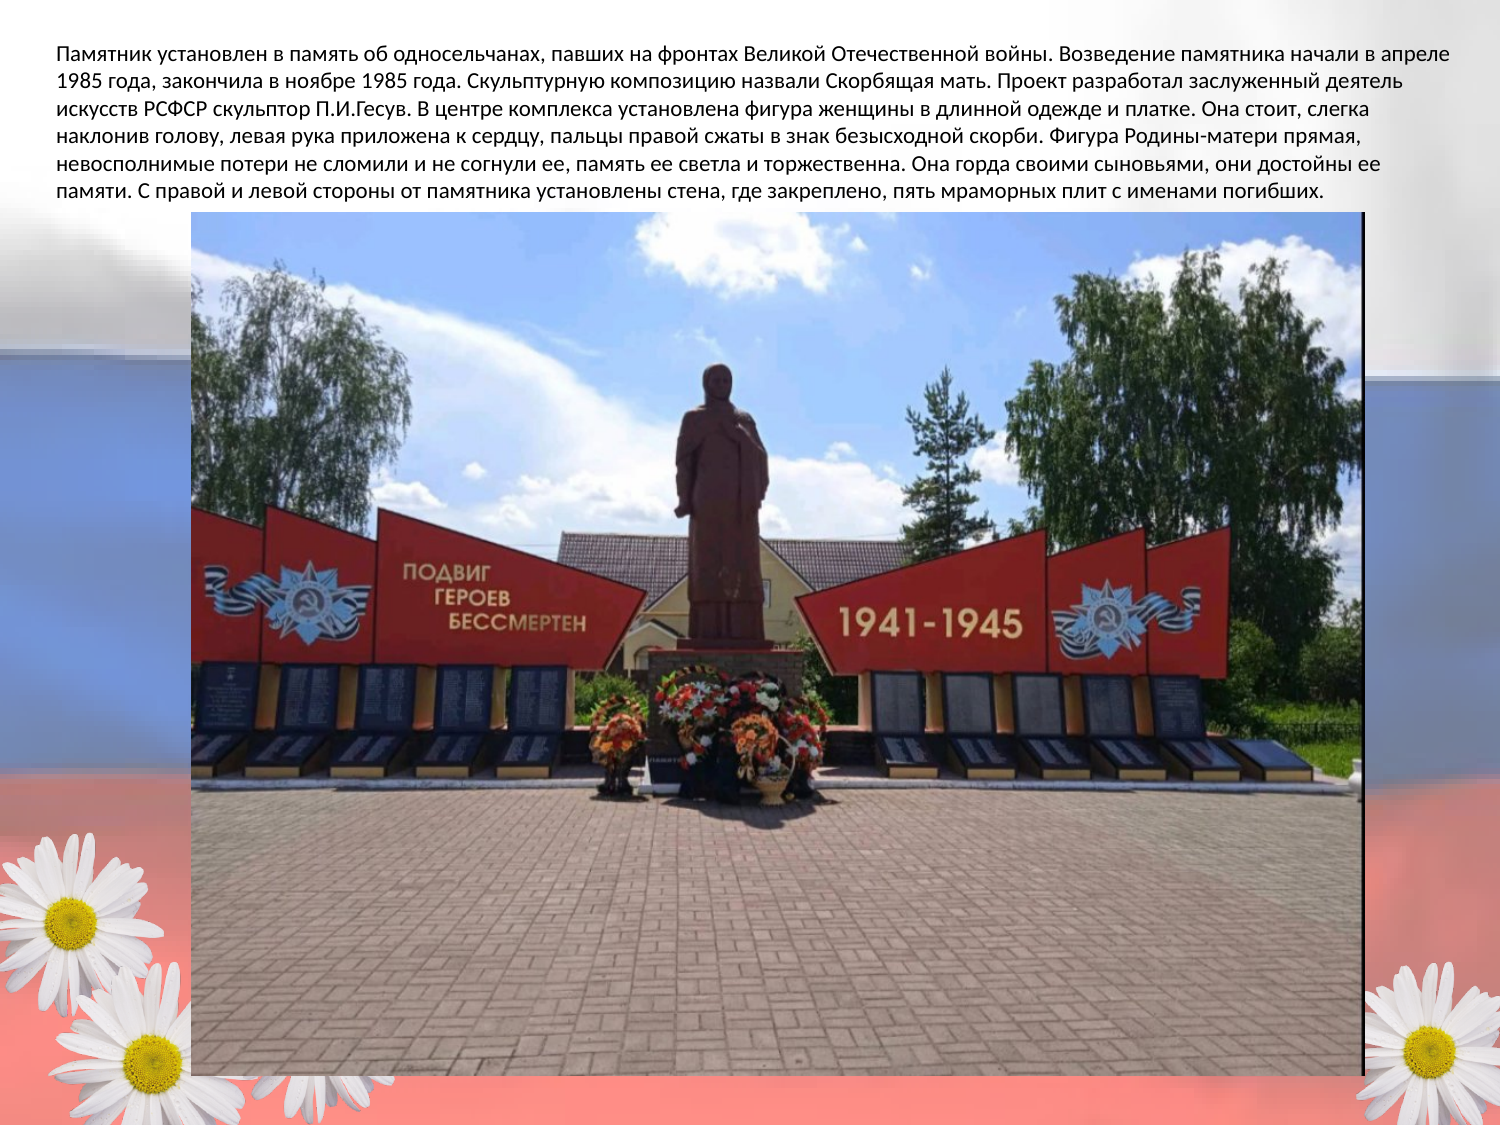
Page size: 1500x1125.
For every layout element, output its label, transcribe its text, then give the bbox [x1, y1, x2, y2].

picture [0, 212, 1500, 1125]
text_box Памятник установлен в память об односельчанах, павших на фронтах Великой Отечественной войны. Возведение памятника начали в апреле 1985 года, закончила в ноябре 1985 года. Скульптурную композицию назвали Скорбящая мать. Проект разработал заслуженный деятель искусств РСФСР скульптор П.И.Гесув. В центре комплекса установлена фигура женщины в длинной одежде и платке. Она стоит, слегка наклонив голову, левая рука приложена к сердцу, пальцы правой сжаты в знак безысходной скорби. Фигура Родины-матери прямая, невосполнимые потери не сломили и не согнули ее, память ее светла и торжественна. Она горда своими сыновьями, они достойны ее памяти. С правой и левой стороны от памятника установлены стена, где закреплено, пять мраморных плит с именами погибших. [41, 30, 1471, 211]
